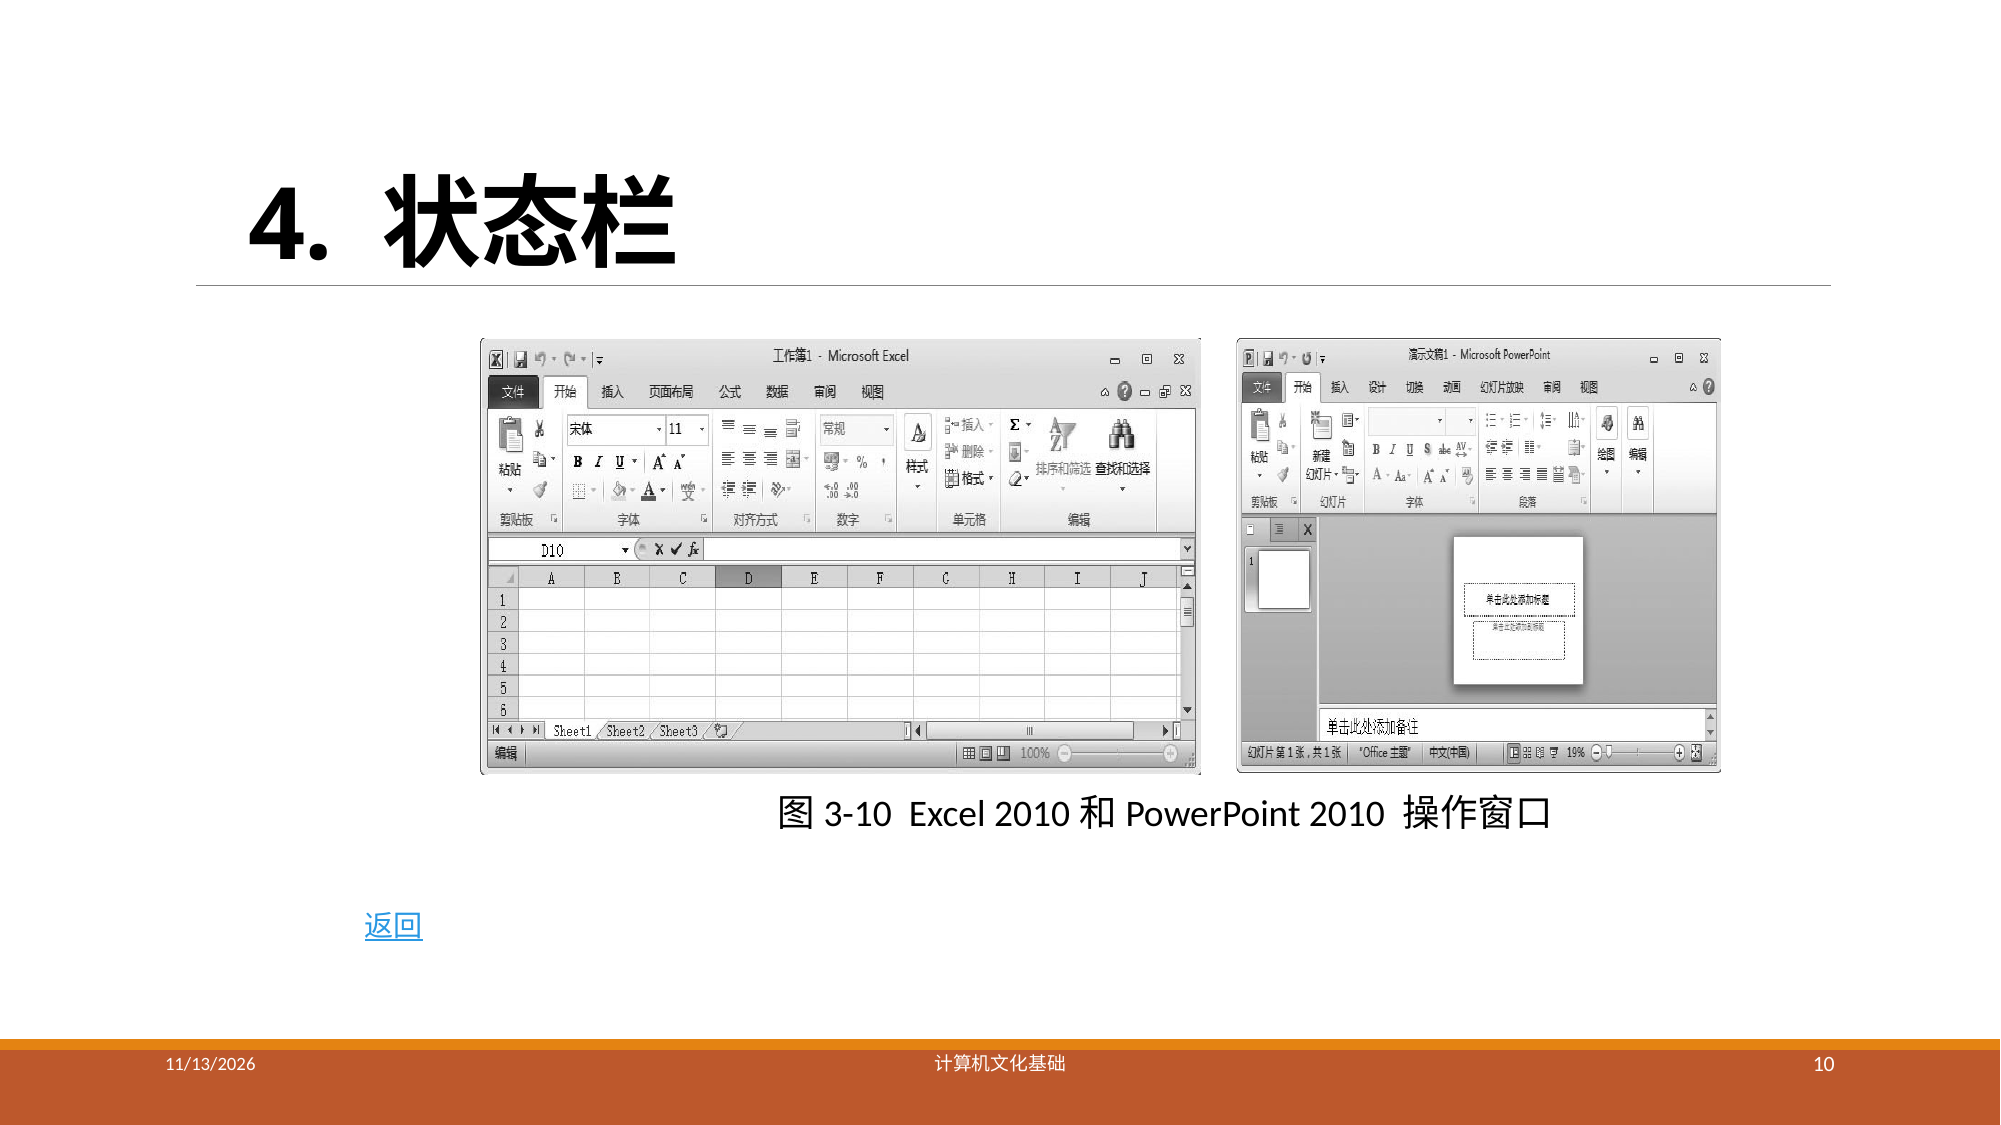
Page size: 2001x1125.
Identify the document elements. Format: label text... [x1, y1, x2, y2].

text_box 返回 [350, 899, 475, 958]
text_box 图3-10 Excel 2010和PowerPoint 2010 操作窗口 [762, 781, 1568, 842]
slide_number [150, 1025, 567, 1100]
footer 计算机文化基础 [683, 1025, 1317, 1100]
list [527, 314, 1666, 775]
title 4. 状态栏 [233, 99, 1934, 288]
picture [479, 337, 1202, 776]
picture [1236, 337, 1722, 773]
slide_number 10 [1433, 1025, 1850, 1100]
